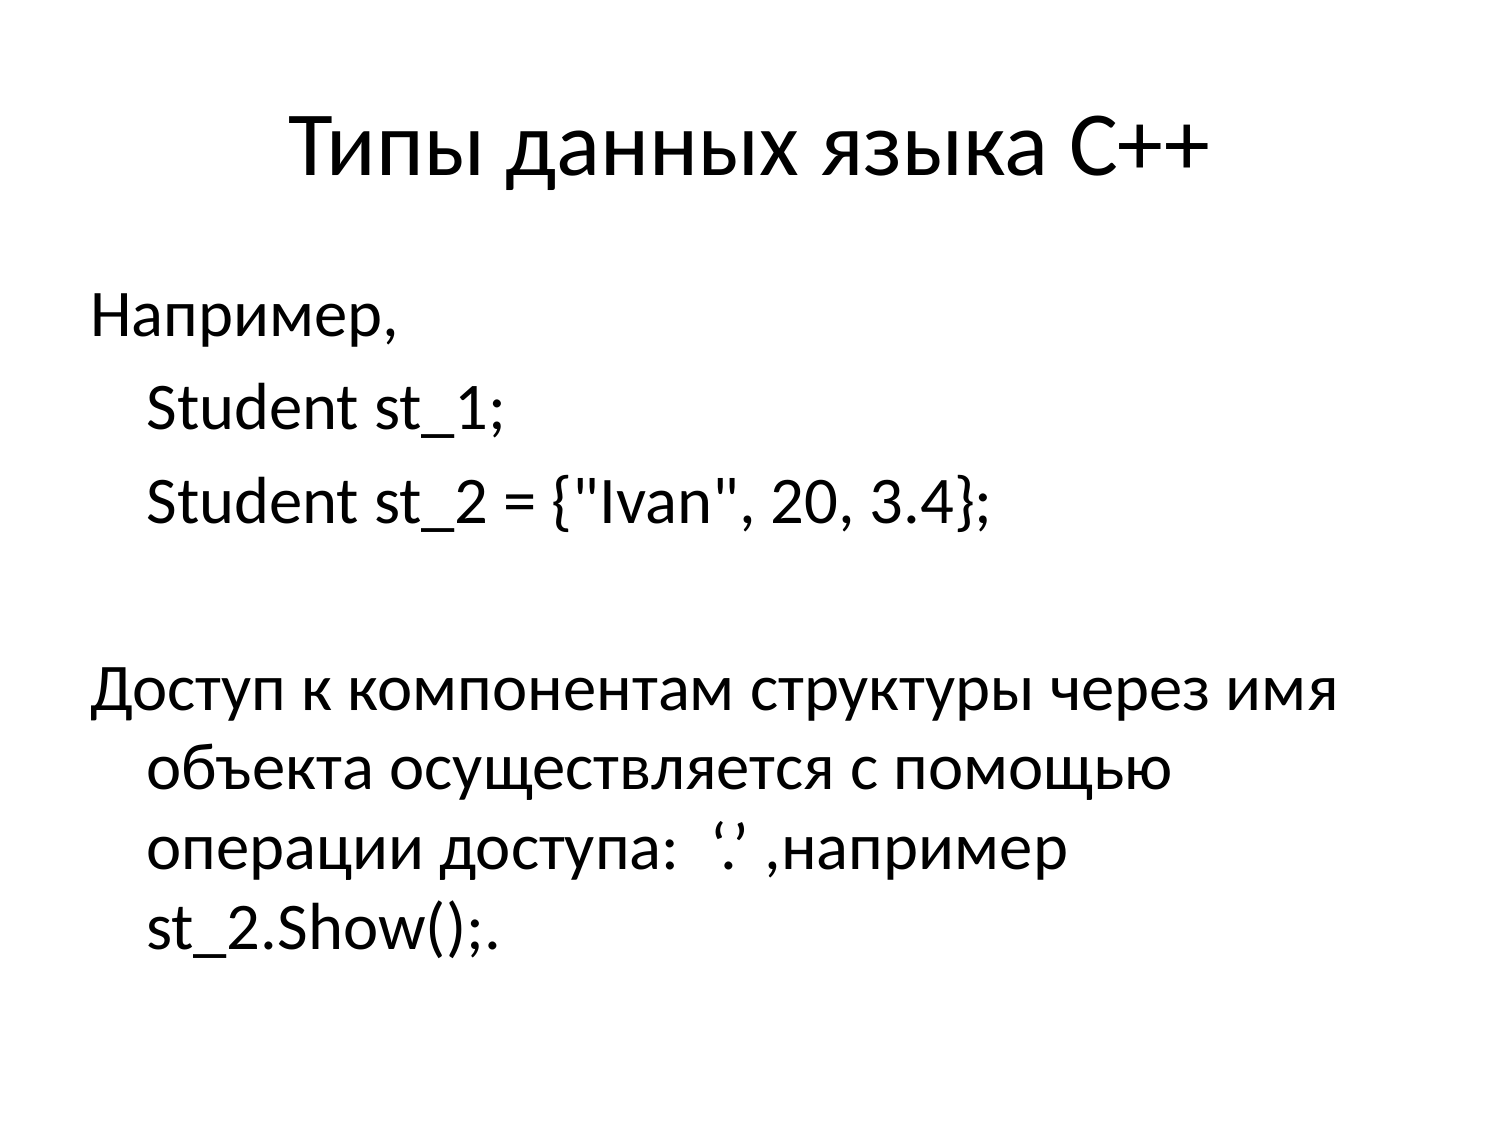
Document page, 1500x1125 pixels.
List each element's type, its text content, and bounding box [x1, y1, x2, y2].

list Например, Student st_1; Student st_2 = {"Ivan", 20, 3.4}; Доступ к компонентам структуры через имя объекта осуществляется с помощью операции доступа: ‘.’ ,например st_2.Show();. [75, 262, 1425, 1005]
title Типы данных языка С++ [75, 45, 1425, 233]
